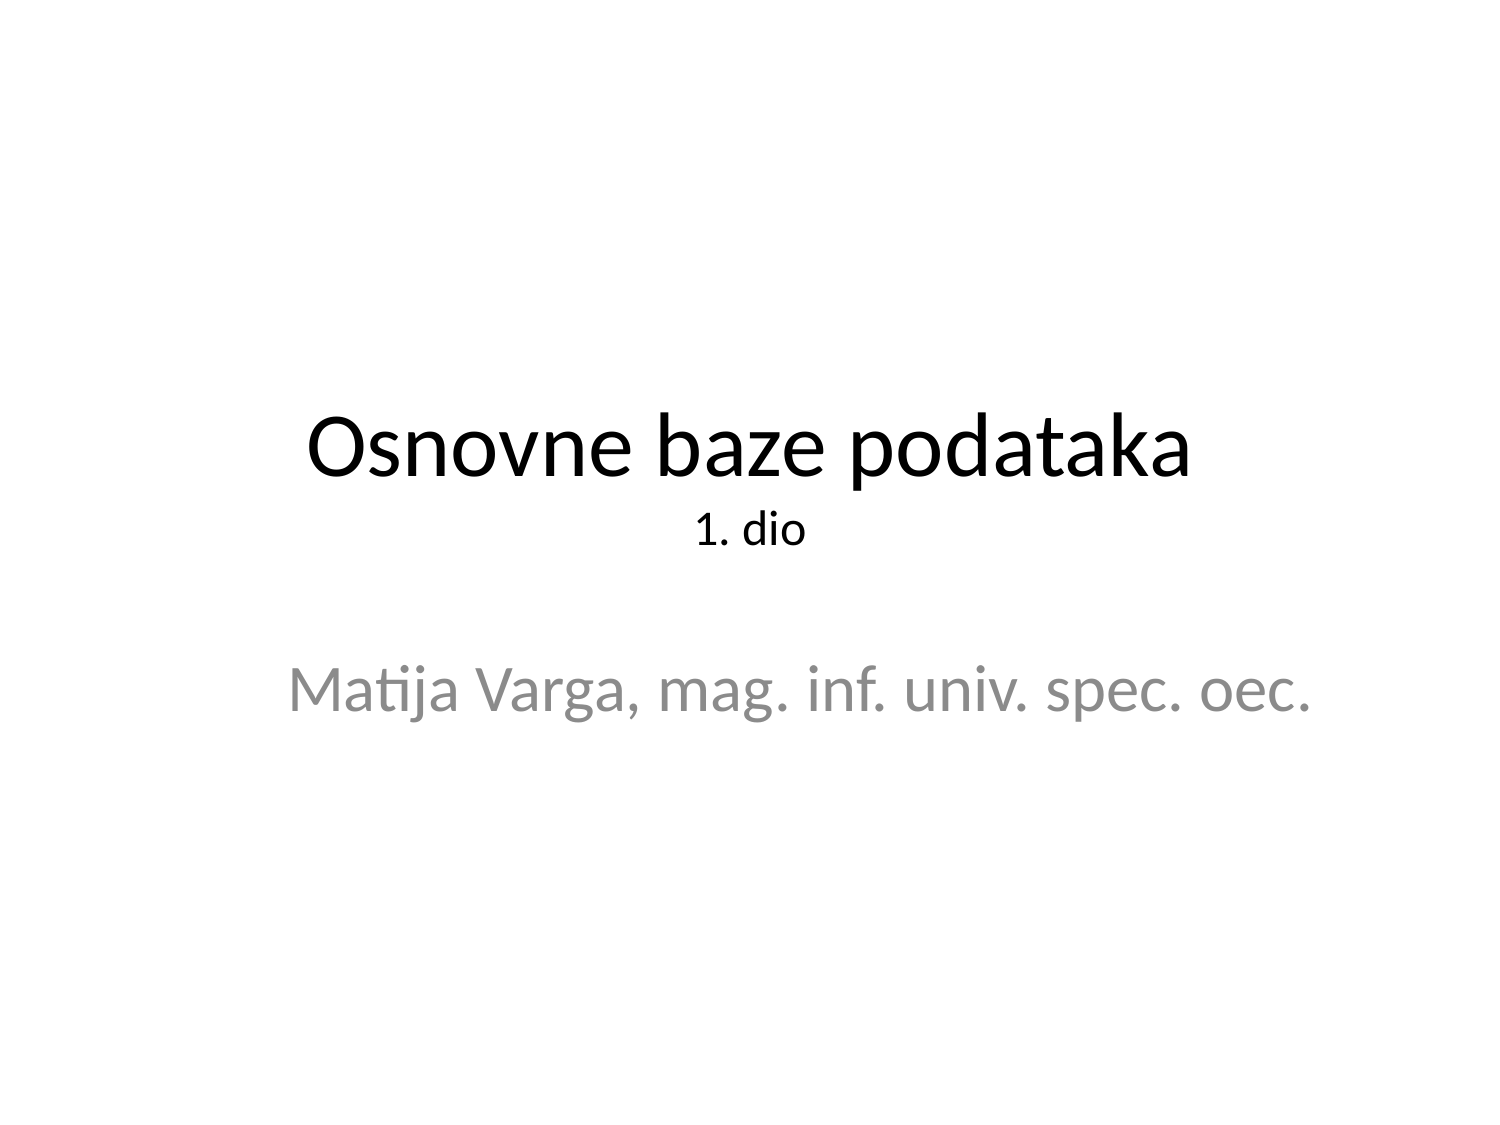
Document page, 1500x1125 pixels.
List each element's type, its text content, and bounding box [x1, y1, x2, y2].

subtitle Matija Varga, mag. inf. univ. spec. oec. [225, 637, 1376, 925]
title Osnovne baze podataka 1. dio [112, 349, 1388, 591]
